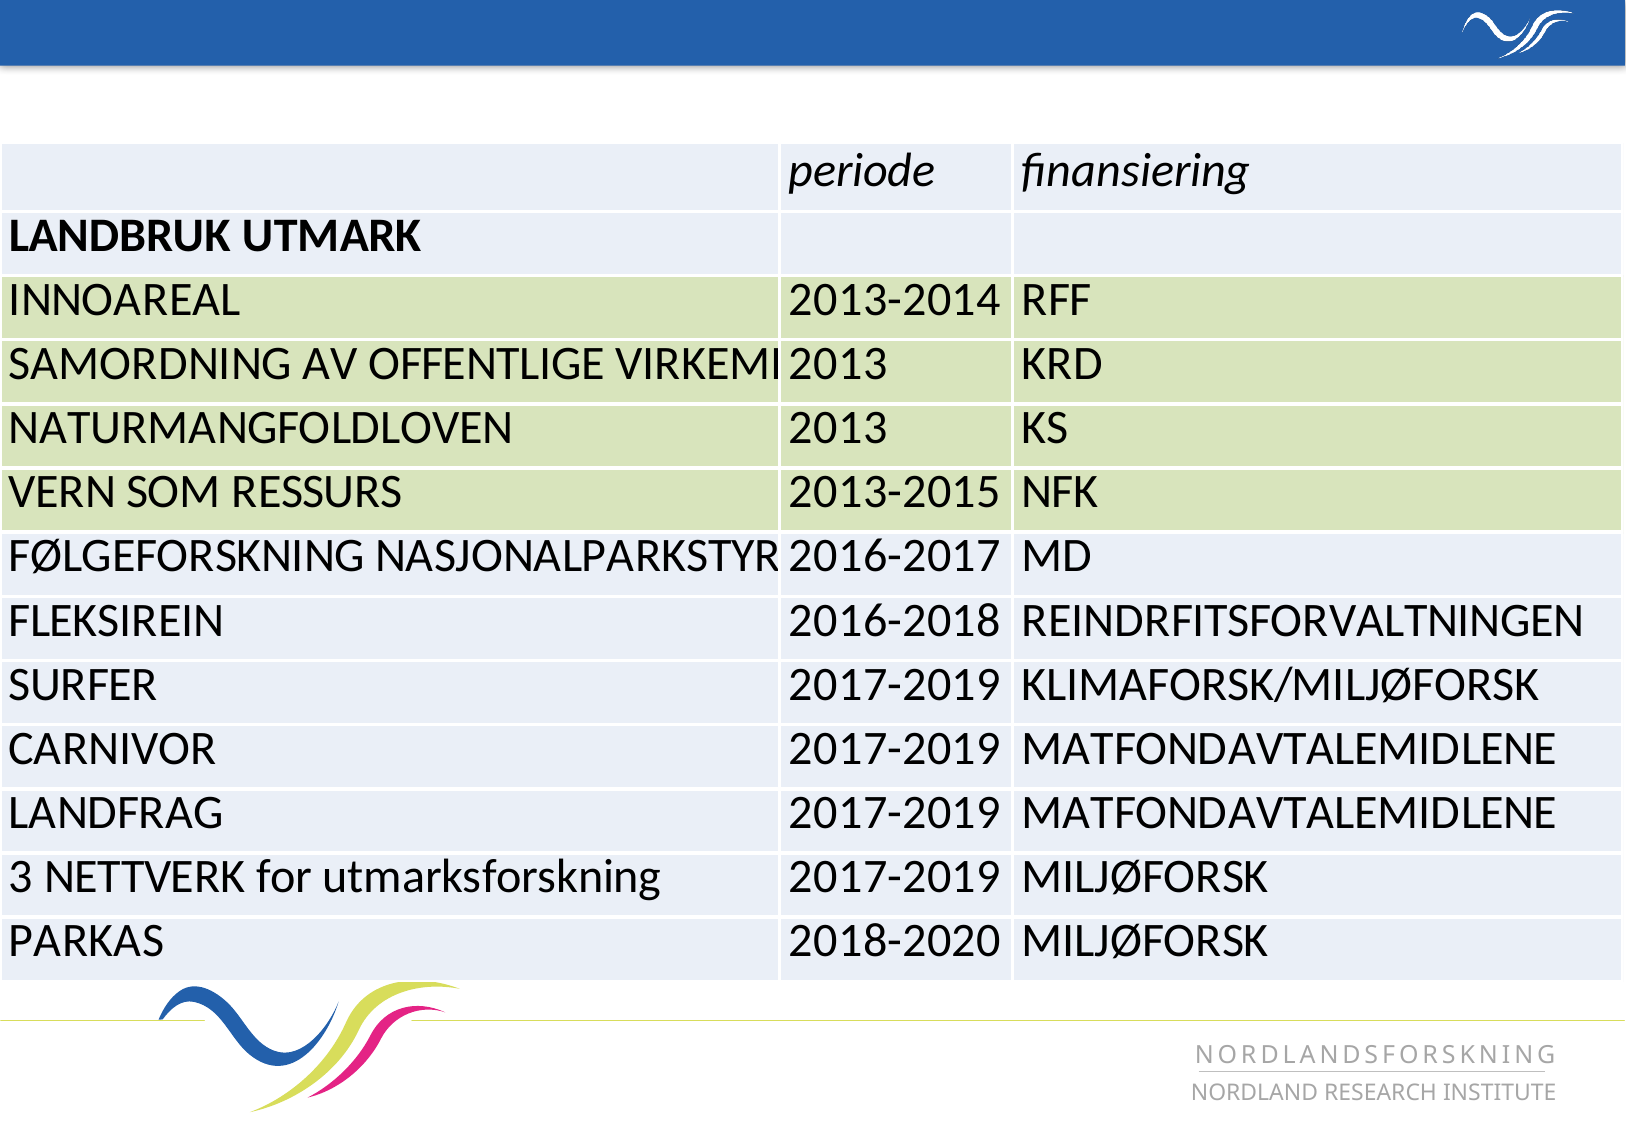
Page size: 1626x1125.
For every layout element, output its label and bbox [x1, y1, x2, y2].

picture [0, 141, 1625, 984]
picture [1459, 9, 1577, 61]
